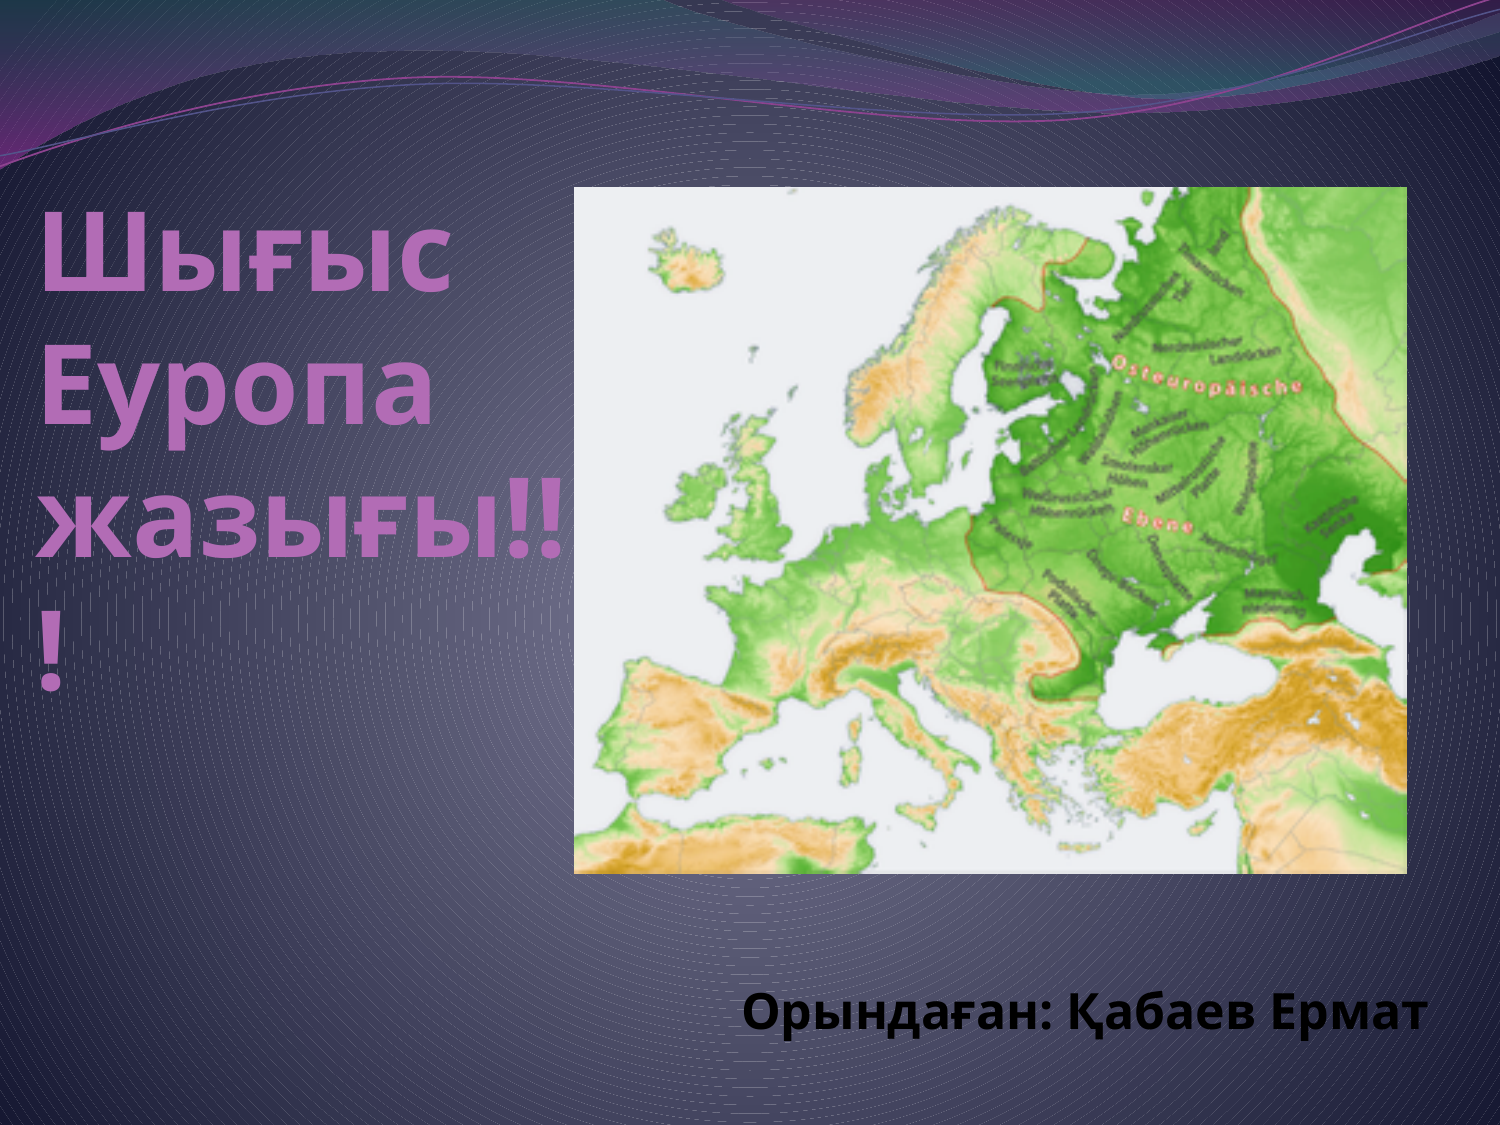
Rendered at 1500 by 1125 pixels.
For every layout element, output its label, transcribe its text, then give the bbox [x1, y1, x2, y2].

text_box Орындаған: Қабаев Ермат [726, 972, 1445, 1048]
picture [573, 187, 1407, 874]
title Шығыс Еуропа жазығы!!! [35, 175, 575, 713]
